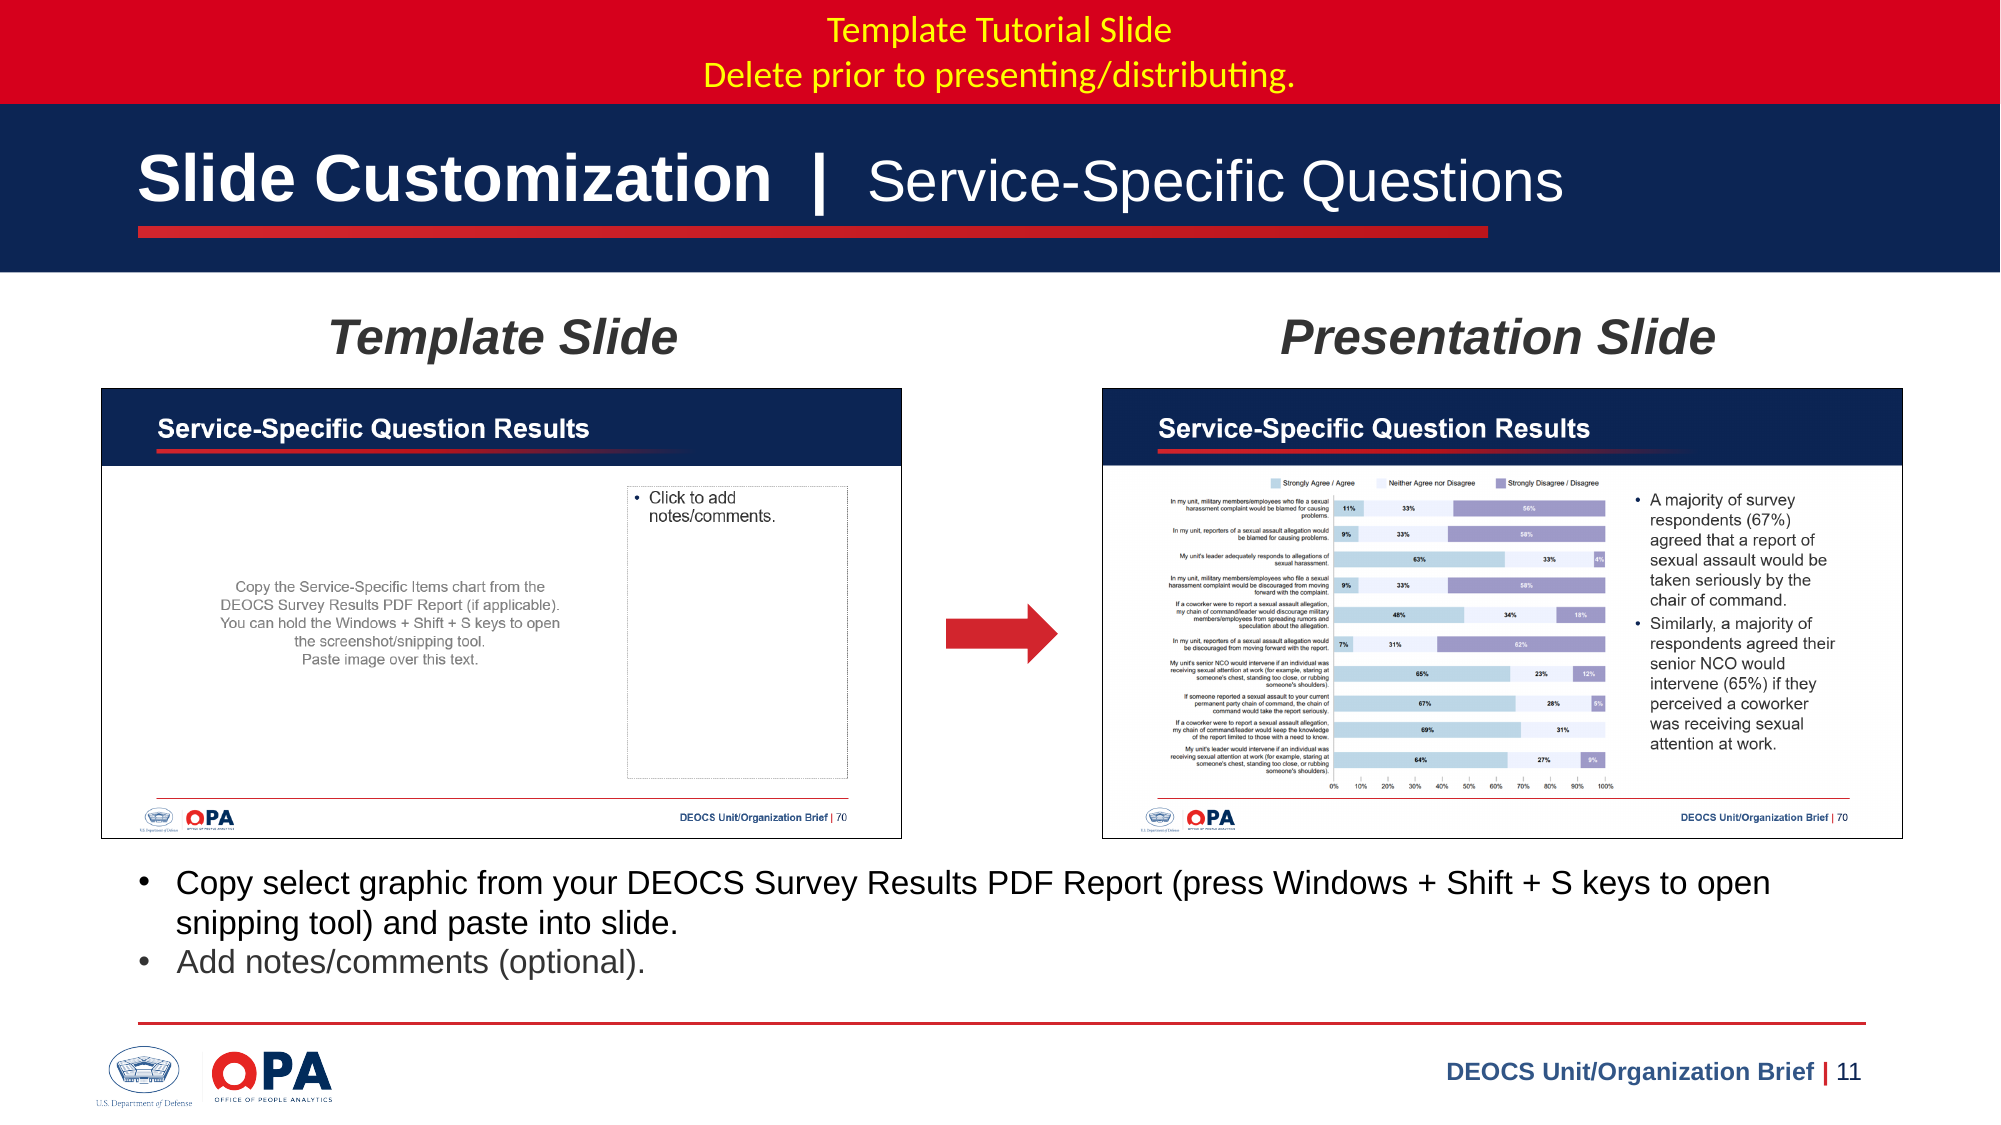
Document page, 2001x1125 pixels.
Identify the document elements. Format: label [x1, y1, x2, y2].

picture [1103, 389, 1902, 838]
picture [102, 389, 901, 838]
picture [87, 1037, 332, 1115]
